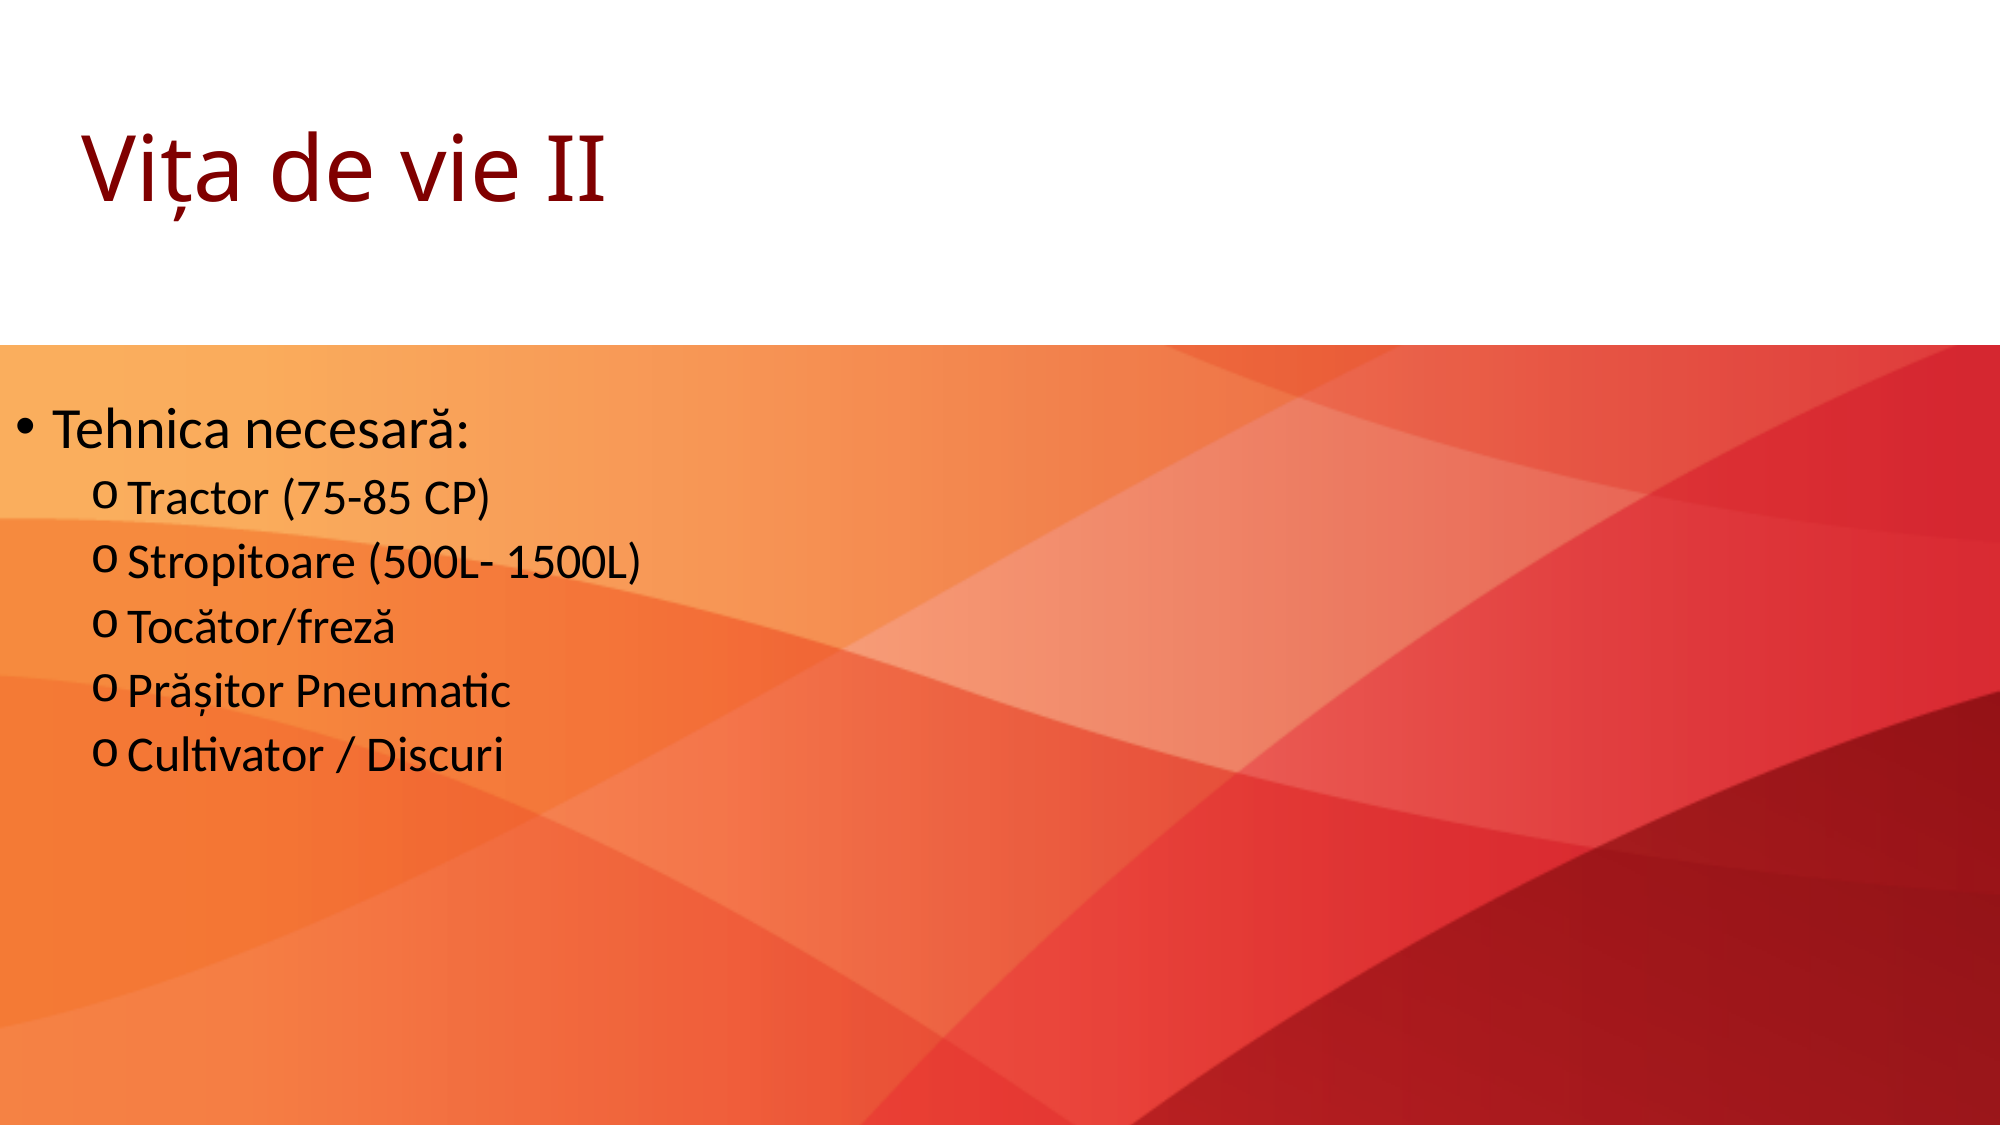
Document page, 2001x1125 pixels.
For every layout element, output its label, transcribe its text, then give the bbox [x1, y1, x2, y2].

list Tehnica necesară: Tractor (75-85 CP) Stropitoare (500L- 1500L) Tocător/freză Prășitor Pneumatic Cultivator / Discuri [0, 299, 1725, 1014]
picture [0, 345, 2000, 1125]
title Vița de vie II [66, 77, 1867, 266]
